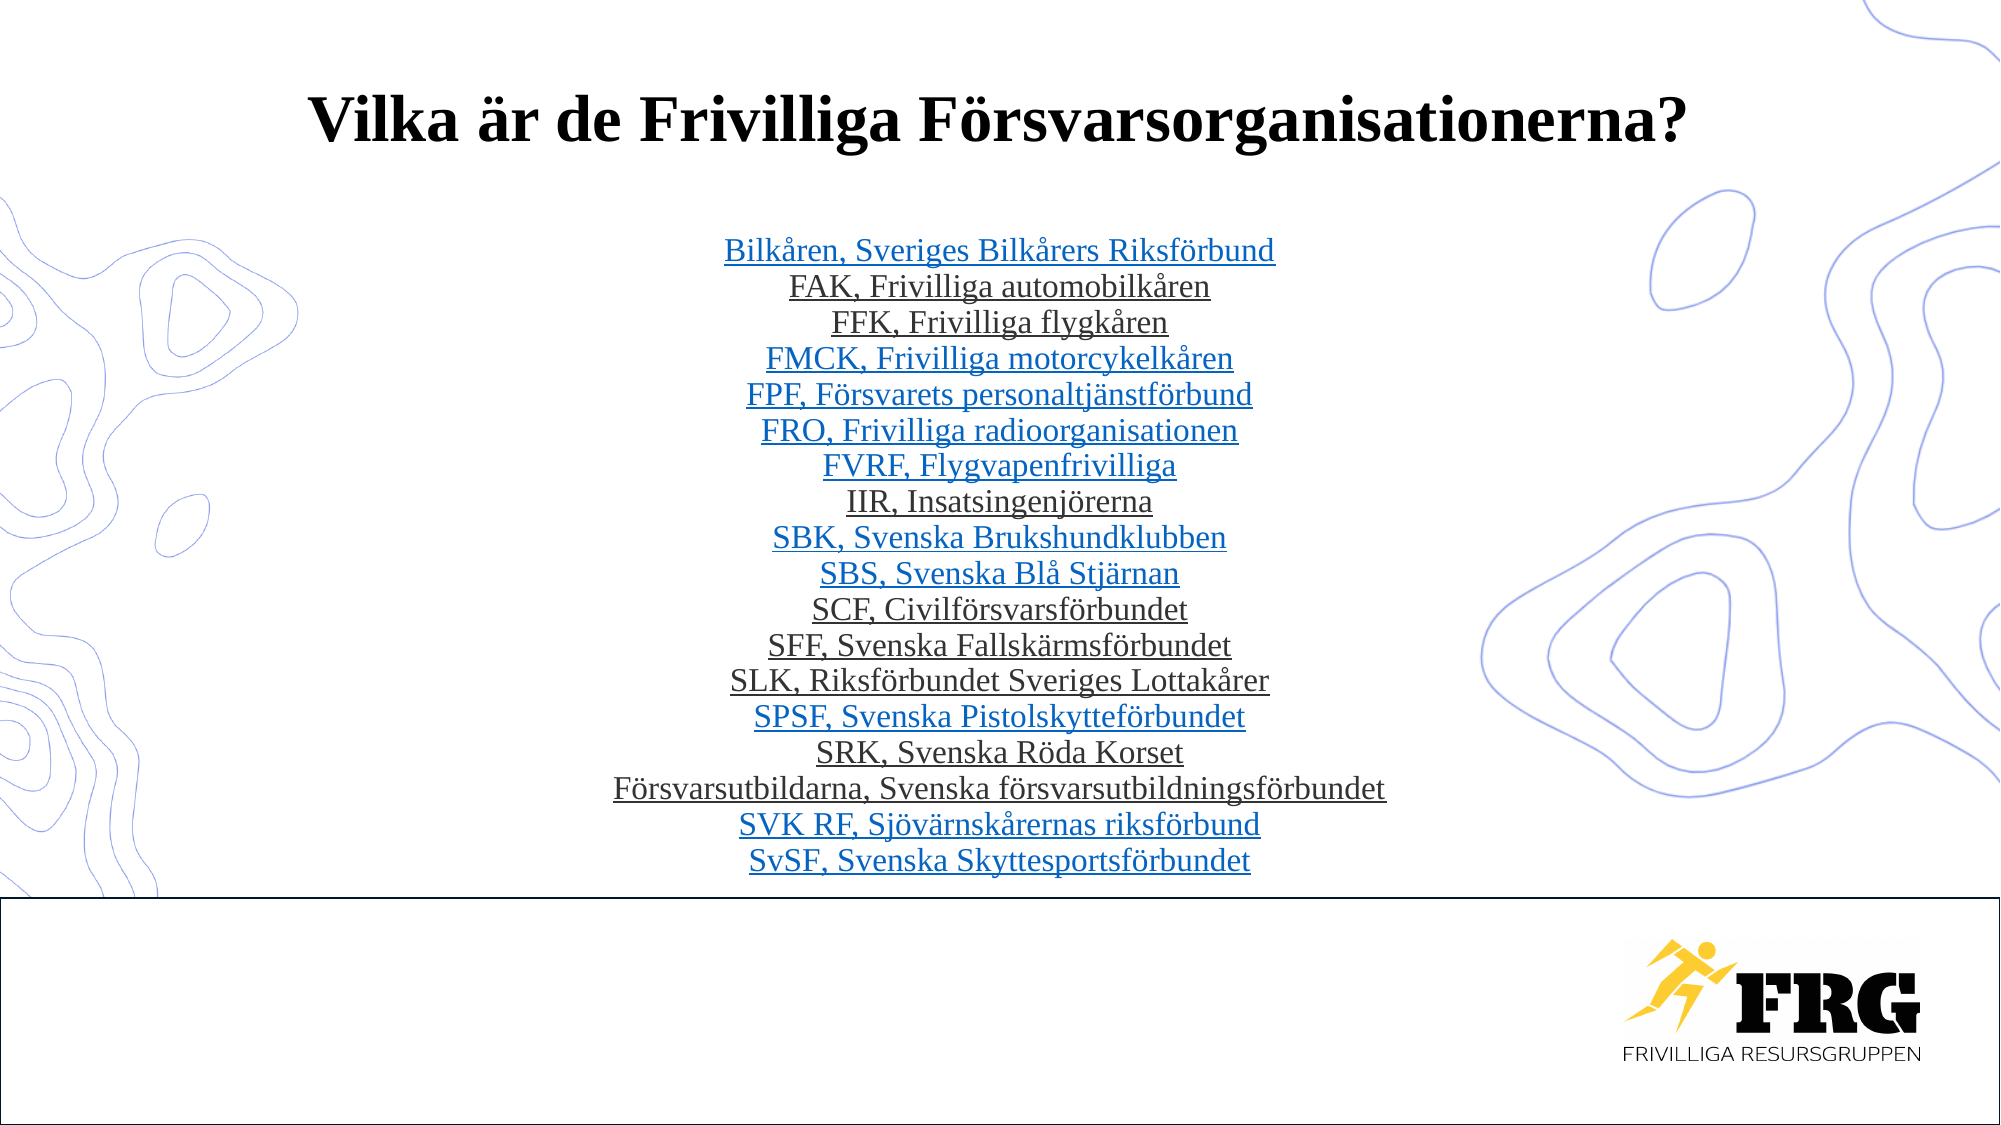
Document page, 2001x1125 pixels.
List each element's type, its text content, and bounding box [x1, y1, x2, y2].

picture [1449, 0, 2000, 897]
list Bilkåren, Sveriges Bilkårers Riksförbund FAK, Frivilliga automobilkåren FFK, Frivilliga flygkåren FMCK, Frivilliga motorcykelkåren FPF, Försvarets personaltjänstförbund FRO, Frivilliga radioorganisationen FVRF, Flygvapenfrivilliga IIR, Insatsingenjörerna SBK, Svenska Brukshundklubben SBS, Svenska Blå Stjärnan SCF, Civilförsvarsförbundet SFF, Svenska Fallskärmsförbundet SLK, Riksförbundet Sveriges Lottakårer SPSF, Svenska Pistolskytteförbundet SRK, Svenska Röda Korset Försvarsutbildarna, Svenska försvarsutbildningsförbundet SVK RF, Sjövärnskårernas riksförbund SvSF, Svenska Skyttesportsförbundet [364, 225, 1449, 896]
text_box [0, 897, 2000, 1125]
title Vilka är de Frivilliga Försvarsorganisationerna? [137, 10, 1449, 225]
picture [0, 187, 364, 897]
picture [1624, 939, 1920, 1061]
